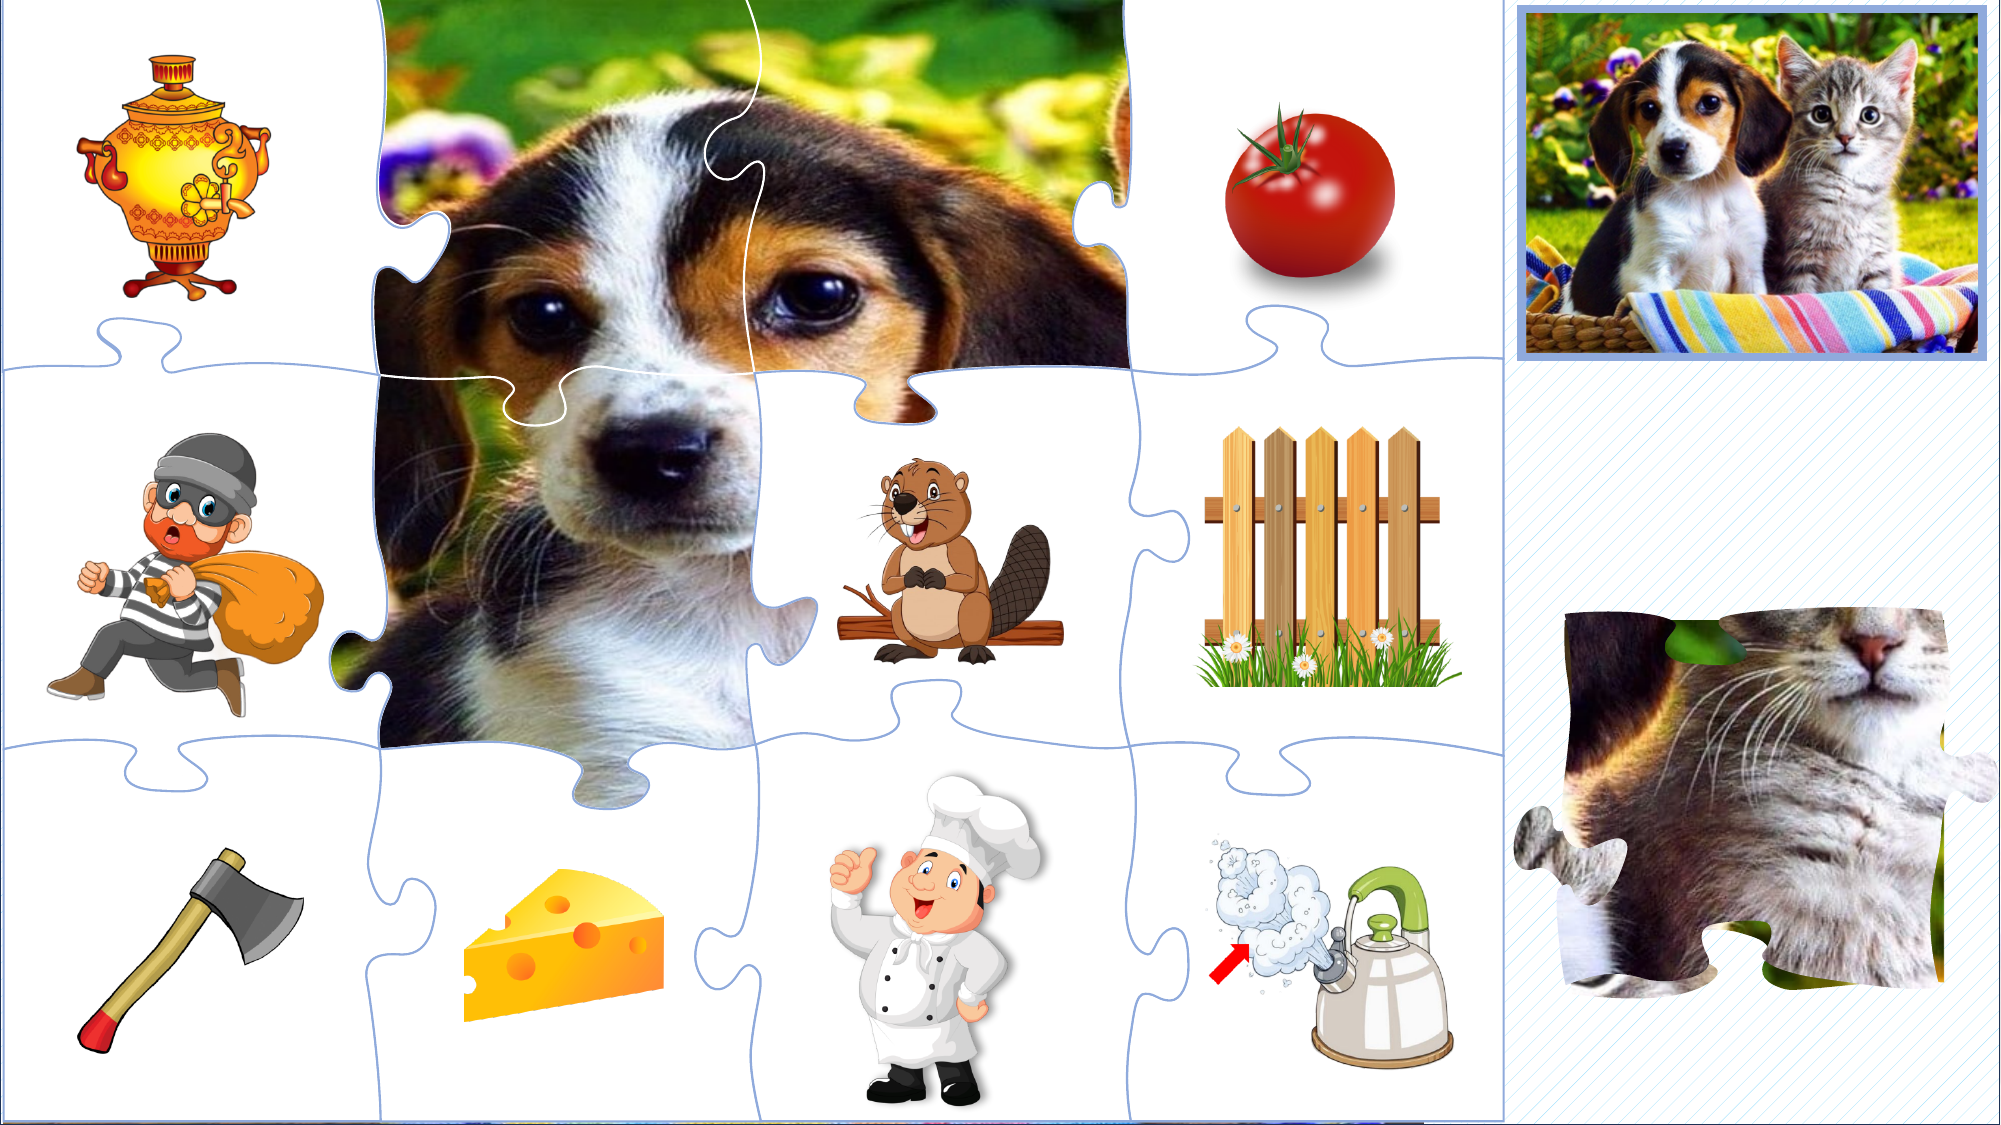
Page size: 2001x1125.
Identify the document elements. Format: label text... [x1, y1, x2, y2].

picture [1513, 0, 2001, 1125]
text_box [3, 310, 405, 728]
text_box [1189, 798, 1504, 1122]
text_box КАРТИНКА [1520, 8, 1983, 357]
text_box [1108, 303, 1504, 798]
picture [405, 0, 1063, 736]
text_box [0, 0, 2000, 1125]
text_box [364, 736, 693, 1122]
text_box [1063, 0, 1504, 361]
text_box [2, 0, 454, 377]
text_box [693, 677, 1189, 1122]
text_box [742, 361, 1108, 752]
picture [1526, 13, 1978, 354]
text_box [3, 728, 439, 1122]
